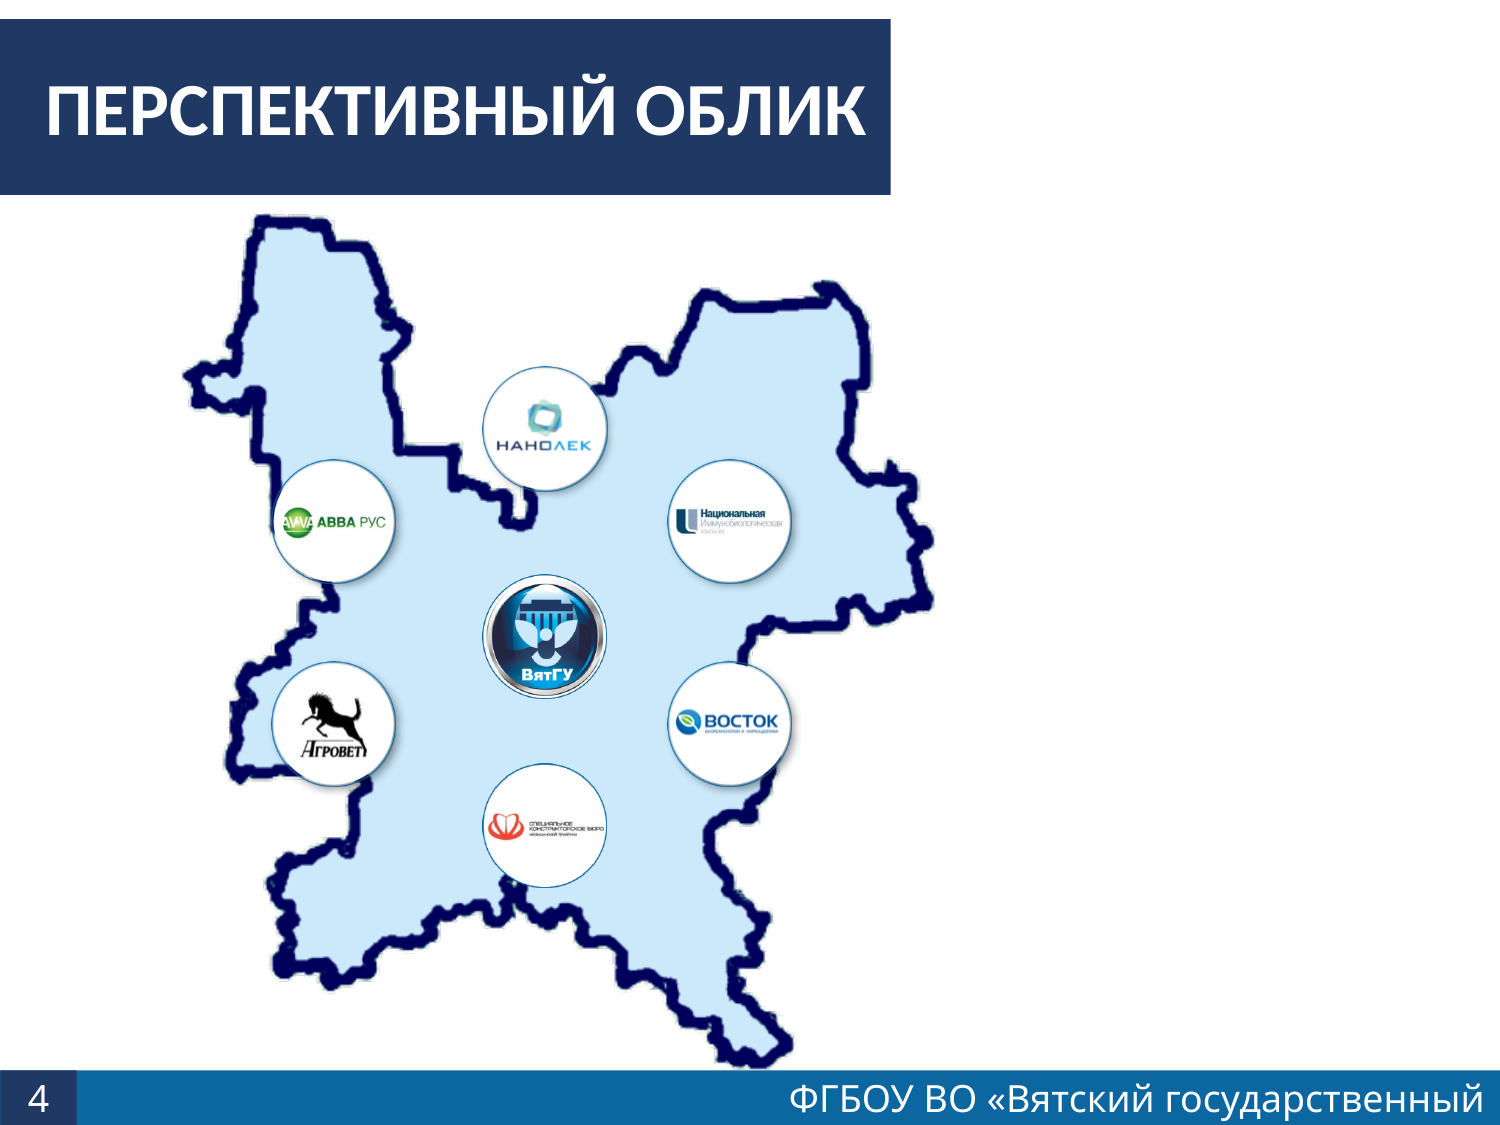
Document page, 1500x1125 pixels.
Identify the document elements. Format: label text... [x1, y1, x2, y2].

text_box [0, 17, 893, 197]
picture [181, 213, 936, 1071]
text_box Перспективный облик [30, 53, 891, 158]
text_box ФГБОУ ВО «Вятский государственный университет» [591, 1068, 1500, 1125]
text_box 4 [0, 1068, 79, 1125]
text_box [79, 1068, 591, 1125]
